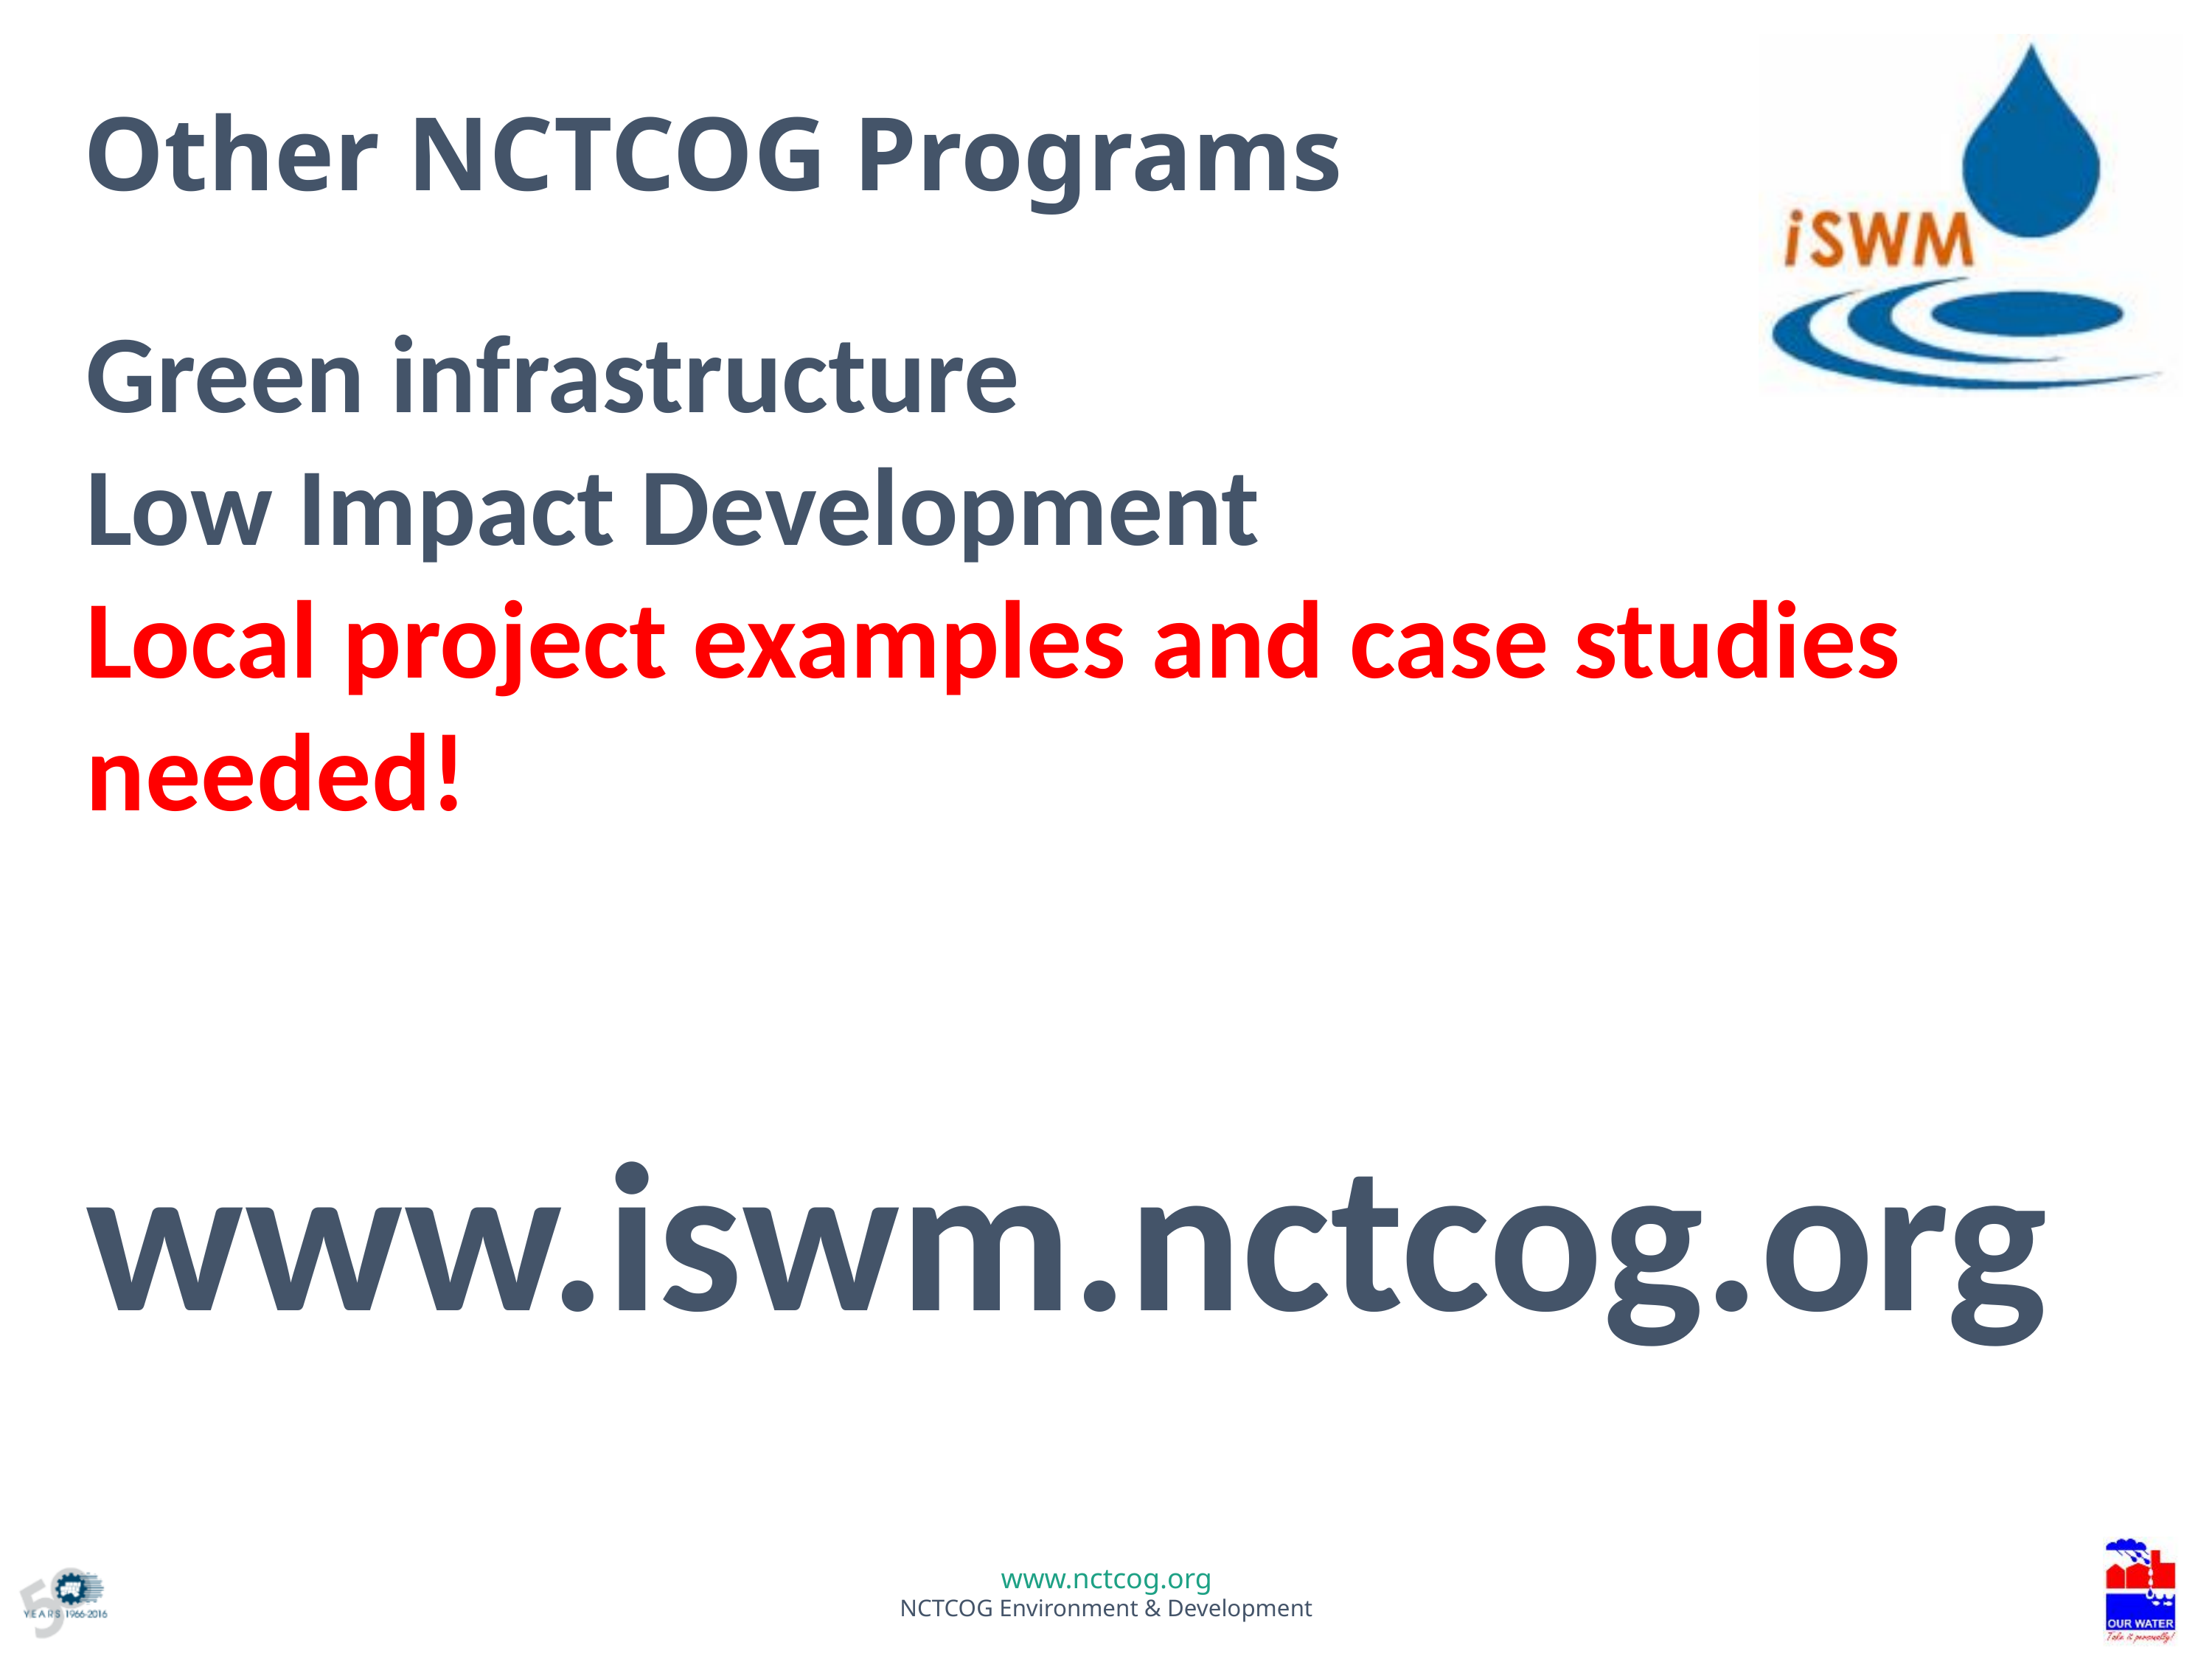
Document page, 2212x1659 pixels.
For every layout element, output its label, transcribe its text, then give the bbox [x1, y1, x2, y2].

text_box Other NCTCOG Programs [75, 84, 1419, 215]
picture [1758, 34, 2183, 397]
picture [2103, 1537, 2179, 1646]
text_box Green infrastructure Low Impact Development Local project examples and case studies needed! www.iswm.nctcog.org [75, 296, 2122, 1433]
picture [17, 1565, 110, 1641]
